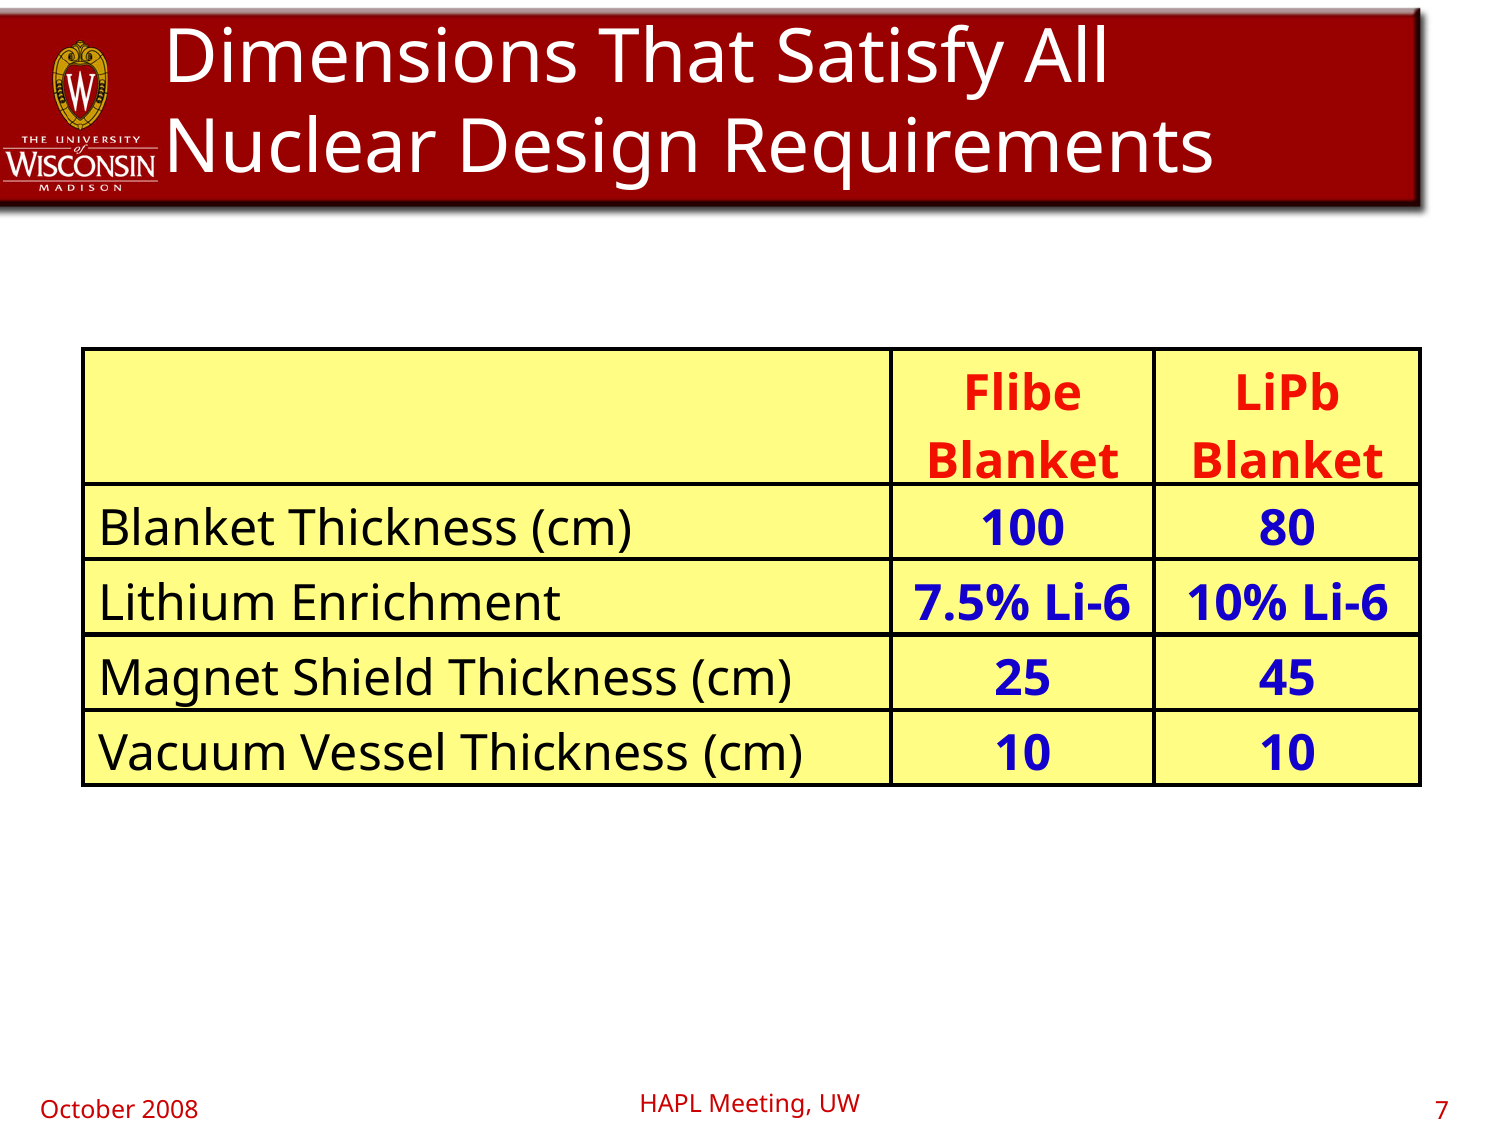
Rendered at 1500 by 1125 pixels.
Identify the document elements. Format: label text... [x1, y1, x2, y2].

table_cell Magnet Shield Thickness (cm) [85, 637, 889, 708]
table_cell 45 [1156, 637, 1418, 708]
table_header LiPb Blanket [1156, 351, 1418, 482]
table_cell 7.5% Li-6 [893, 561, 1152, 632]
table_cell 10 [1156, 712, 1418, 783]
table_header Flibe Blanket [893, 351, 1152, 482]
table_cell 25 [893, 637, 1152, 708]
table_cell Lithium Enrichment [85, 561, 889, 632]
picture [0, 0, 1444, 1125]
table_header [85, 351, 889, 482]
footer HAPL Meeting, UW [312, 1079, 1188, 1125]
slide_number 7 [1251, 1087, 1465, 1125]
table_cell 10% Li-6 [1156, 561, 1418, 632]
table_cell 10 [893, 712, 1152, 783]
table_cell Blanket Thickness (cm) [85, 486, 889, 557]
table_cell 80 [1156, 486, 1418, 557]
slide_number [24, 1085, 288, 1125]
table_cell Vacuum Vessel Thickness (cm) [85, 712, 889, 783]
table_cell 100 [893, 486, 1152, 557]
text_box Dimensions That Satisfy All Nuclear Design Requirements [149, 0, 1413, 195]
